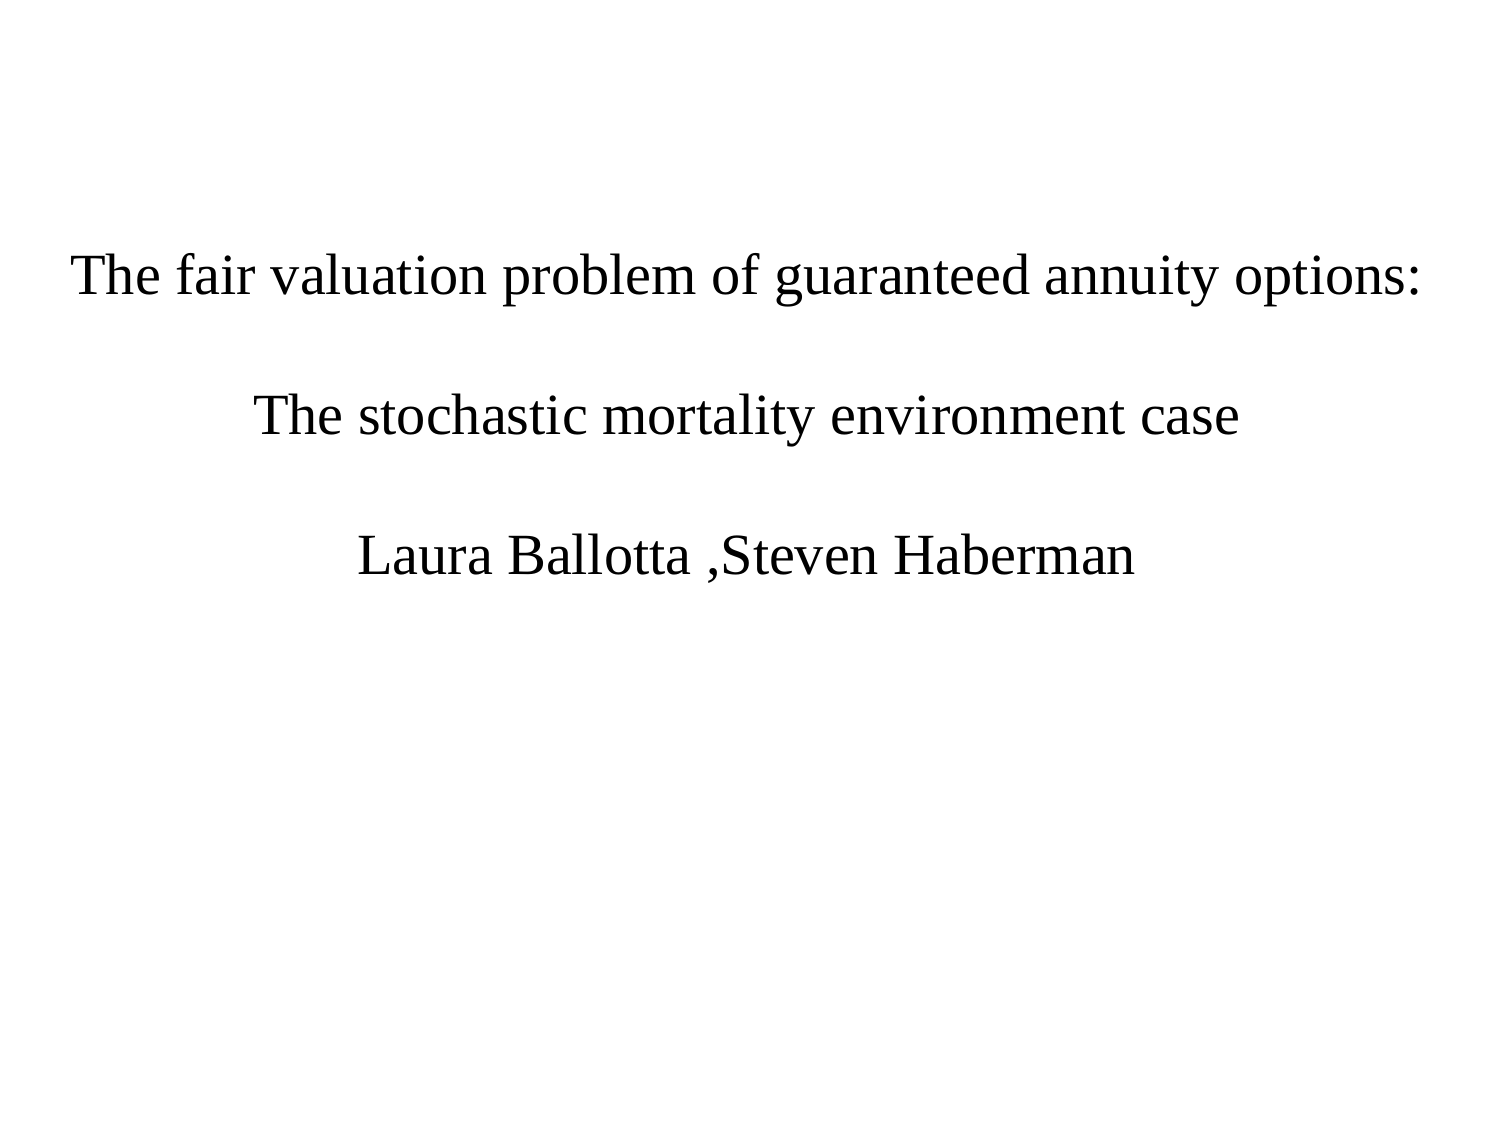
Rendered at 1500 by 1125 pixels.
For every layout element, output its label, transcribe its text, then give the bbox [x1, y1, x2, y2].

title The fair valuation problem of guaranteed annuity options: The stochastic mortality environment case Laura Ballotta ,Steven Haberman [53, 172, 1441, 650]
